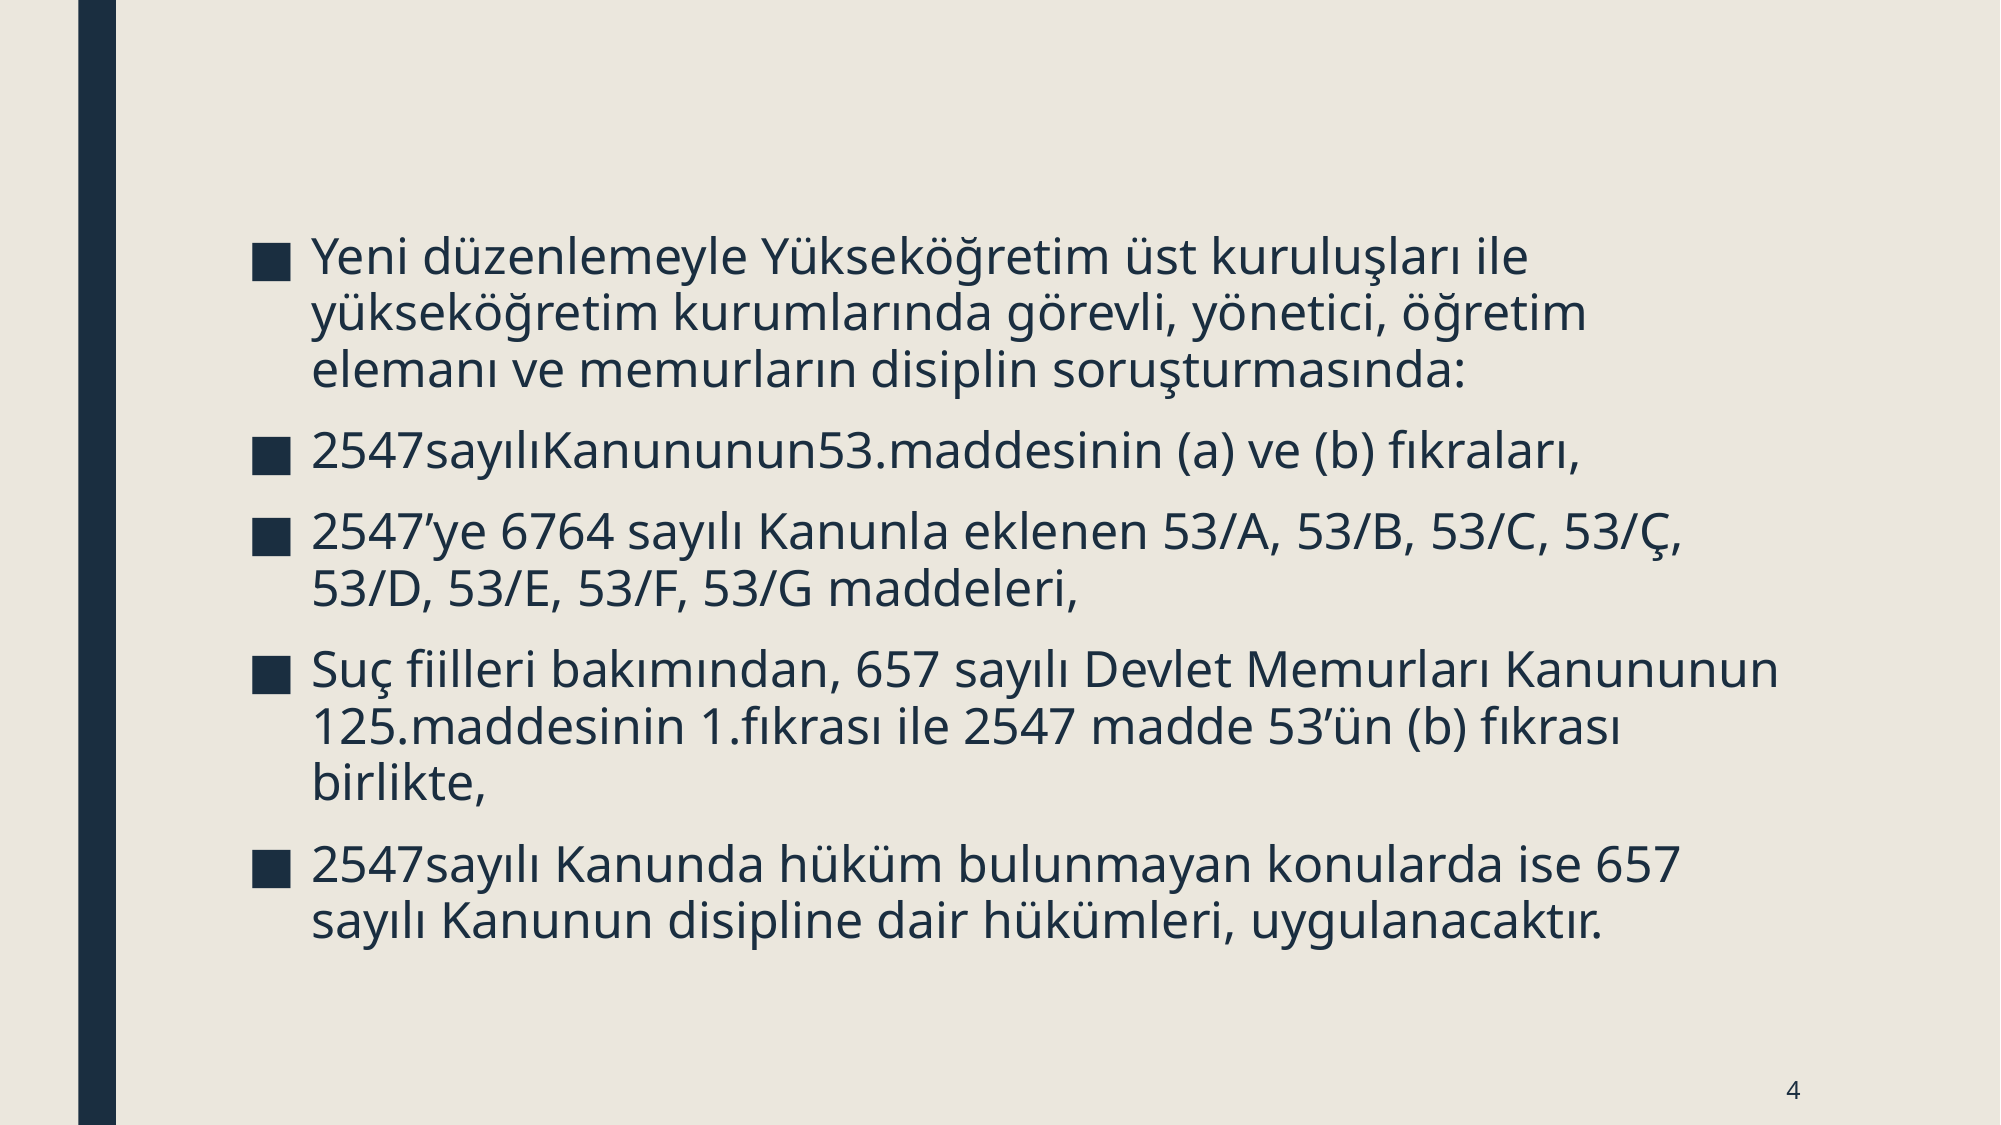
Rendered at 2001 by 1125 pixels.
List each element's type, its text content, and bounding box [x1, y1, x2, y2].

slide_number 4 [1553, 1058, 1816, 1125]
list Yeni düzenlemeyle Yükseköğretim üst kuruluşları ile yükseköğretim kurumlarında görevli, yönetici, öğretim elemanı ve memurların disiplin soruşturmasında: 2547sayılıKanununun53.maddesinin (a) ve (b) fıkraları, 2547’ye 6764 sayılı Kanunla eklenen 53/A, 53/B, 53/C, 53/Ç, 53/D, 53/E, 53/F, 53/G maddeleri, Suç fiilleri bakımından, 657 sayılı Devlet Memurları Kanununun 125.maddesinin 1.fıkrası ile 2547 madde 53’ün (b) fıkrası birlikte, 2547sayılı Kanunda hüküm bulunmayan konularda ise 657 sayılı Kanunun disipline dair hükümleri, uygulanacaktır. [232, 221, 1800, 963]
